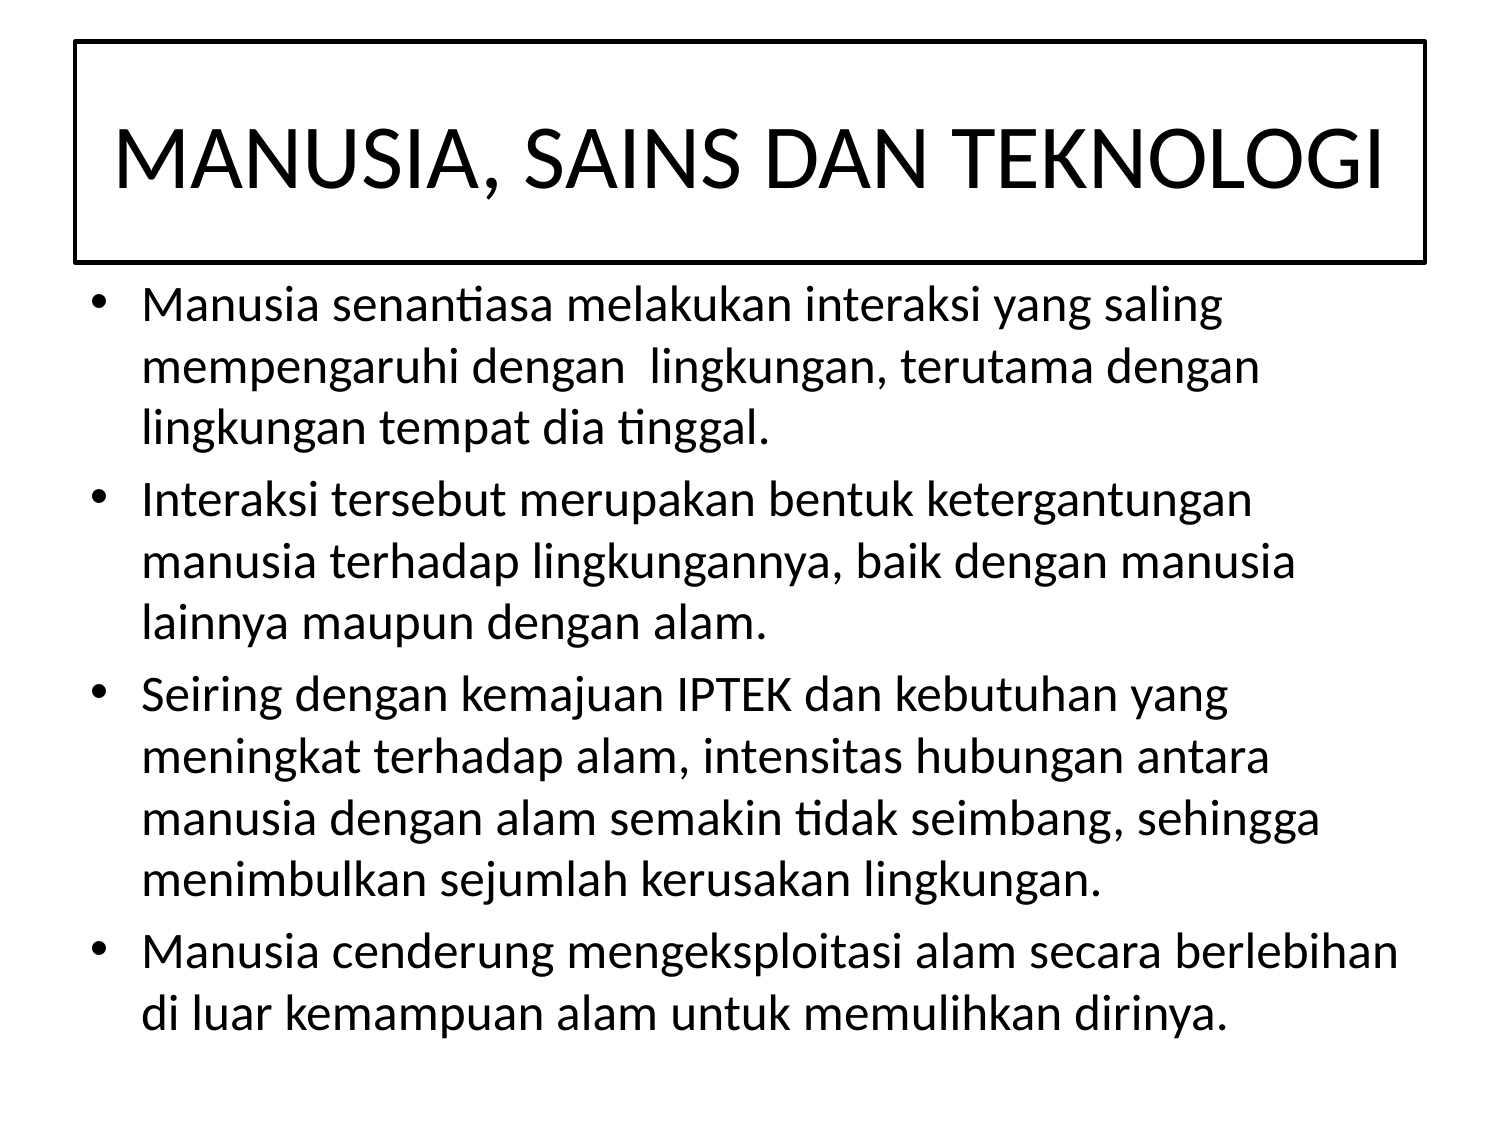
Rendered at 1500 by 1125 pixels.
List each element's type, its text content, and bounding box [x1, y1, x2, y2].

list Manusia senantiasa melakukan interaksi yang saling mempengaruhi dengan lingkungan, terutama dengan lingkungan tempat dia tinggal. Interaksi tersebut merupakan bentuk ketergantungan manusia terhadap lingkungannya, baik dengan manusia lainnya maupun dengan alam. Seiring dengan kemajuan IPTEK dan kebutuhan yang meningkat terhadap alam, intensitas hubungan antara manusia dengan alam semakin tidak seimbang, sehingga menimbulkan sejumlah kerusakan lingkungan. Manusia cenderung mengeksploitasi alam secara berlebihan di luar kemampuan alam untuk memulihkan dirinya. [75, 262, 1425, 1075]
title MANUSIA, SAINS DAN TEKNOLOGI [73, 39, 1427, 265]
